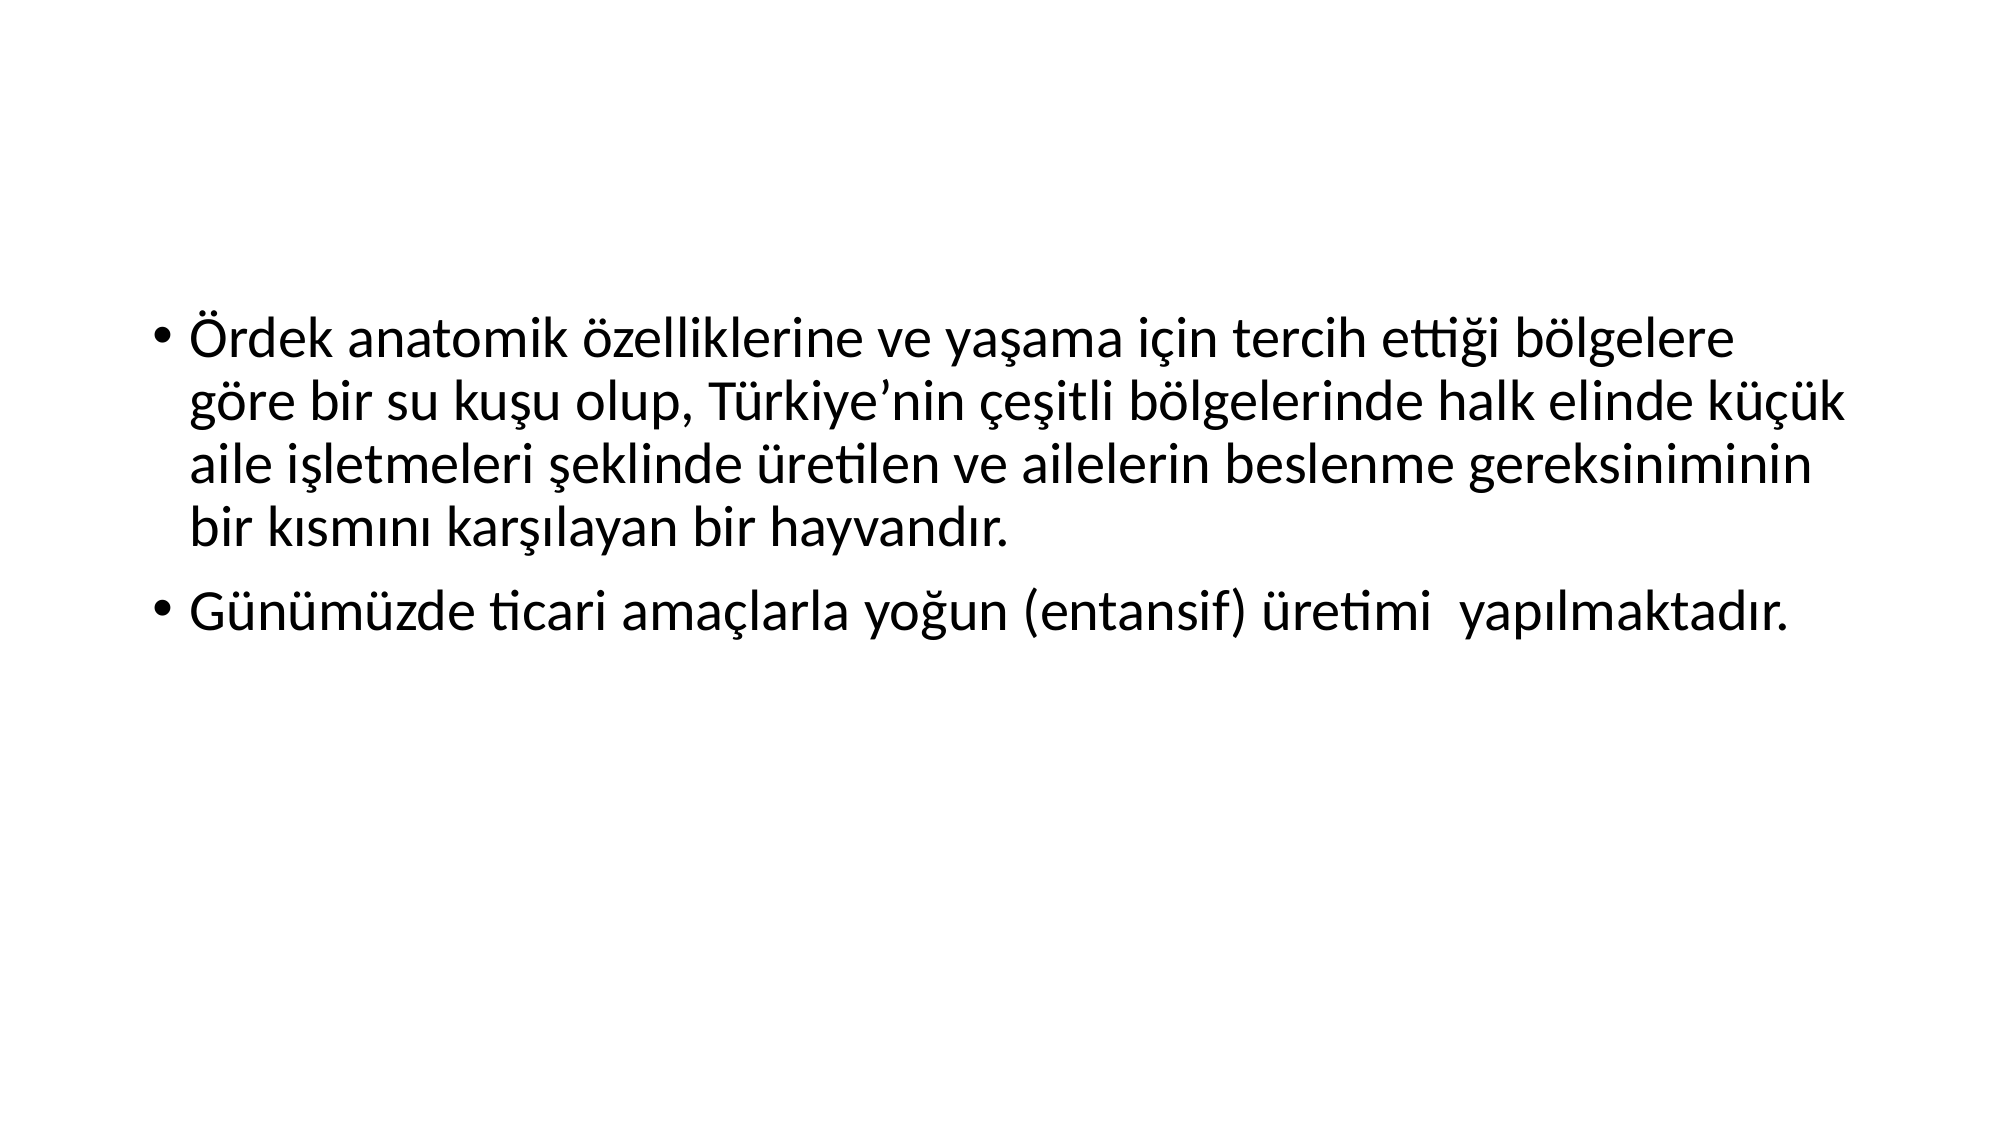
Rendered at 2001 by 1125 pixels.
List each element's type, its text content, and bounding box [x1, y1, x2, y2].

list Ördek anatomik özelliklerine ve yaşama için tercih ettiği bölgelere göre bir su kuşu olup, Türkiye’nin çeşitli bölgelerinde halk elinde küçük aile işletmeleri şeklinde üretilen ve ailelerin beslenme gereksiniminin bir kısmını karşılayan bir hayvandır. Günümüzde ticari amaçlarla yoğun (entansif) üretimi yapılmaktadır. [137, 299, 1863, 1014]
